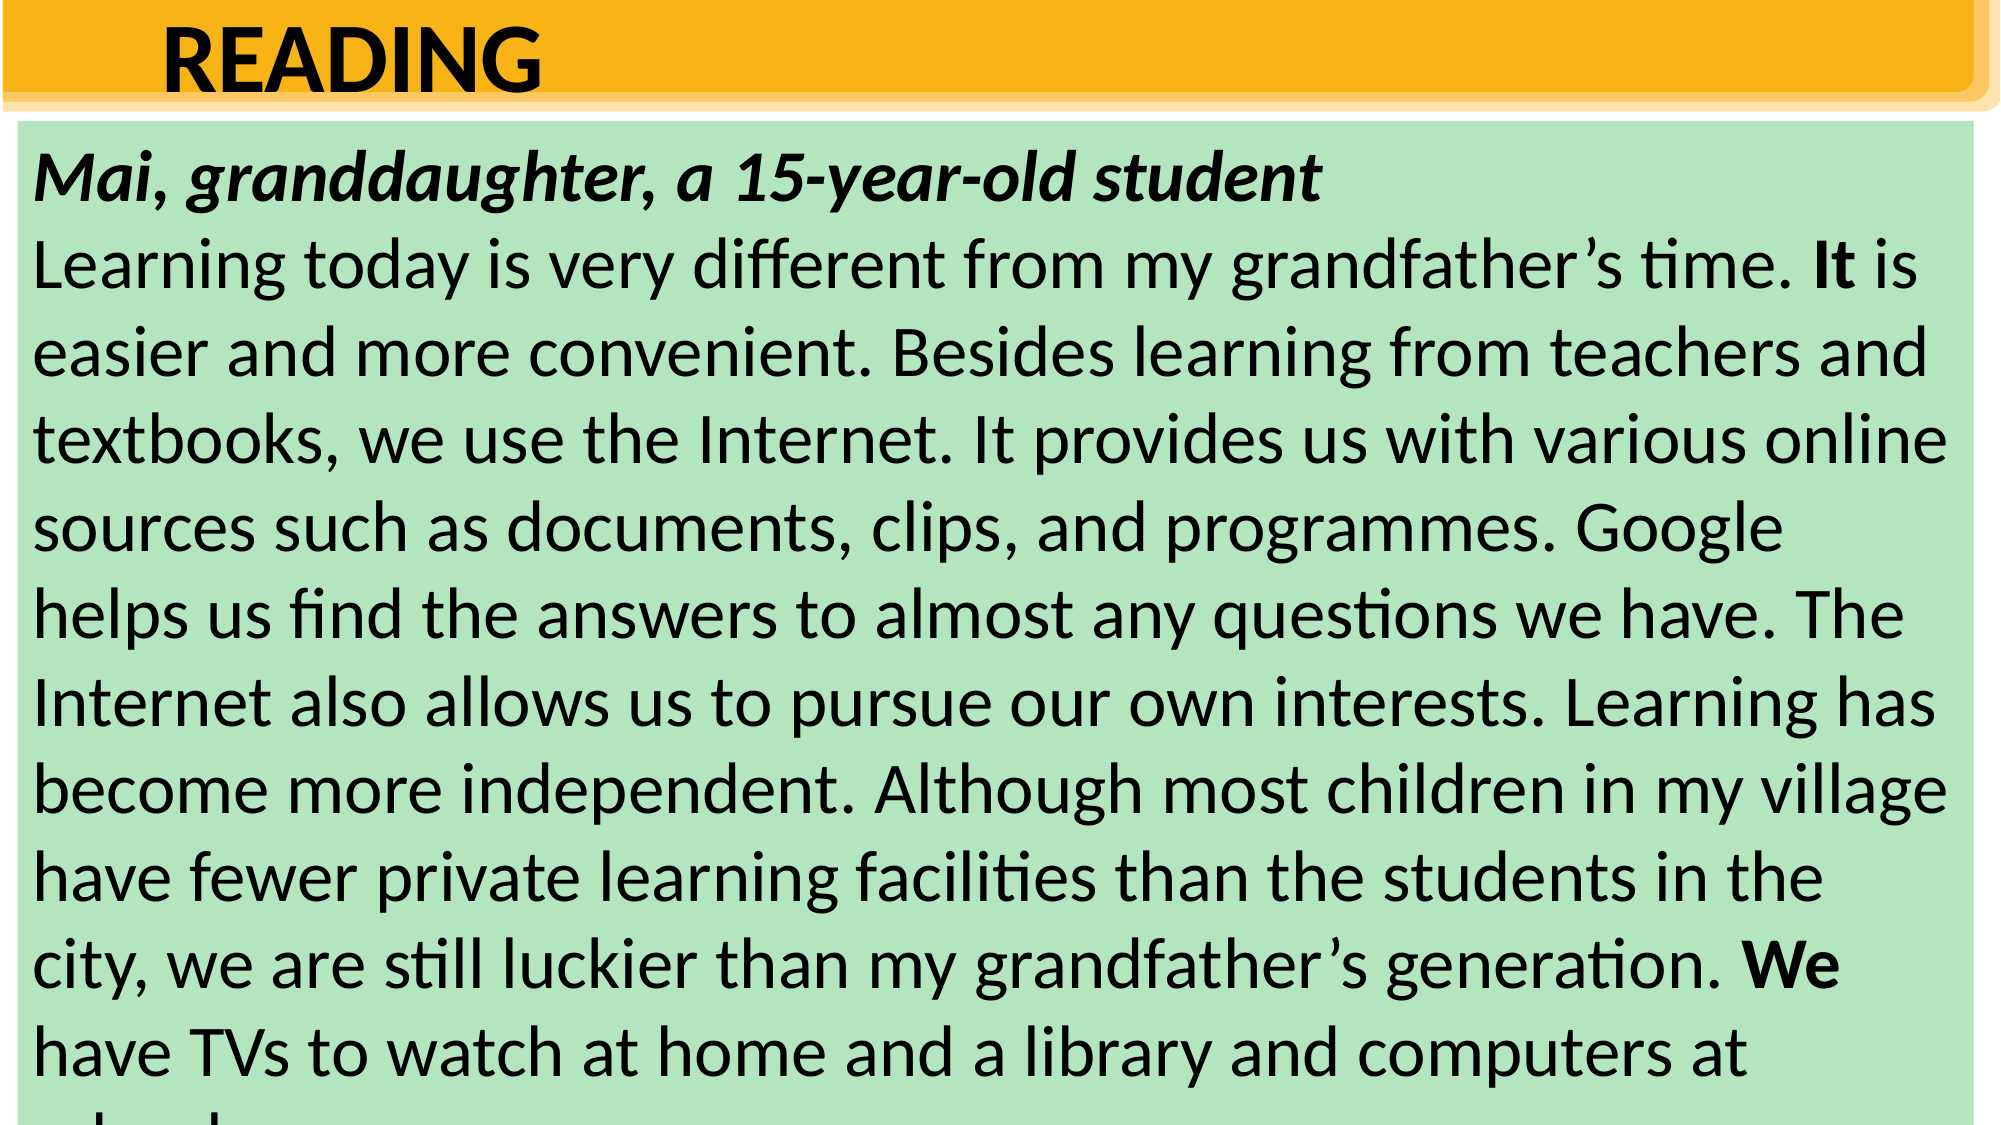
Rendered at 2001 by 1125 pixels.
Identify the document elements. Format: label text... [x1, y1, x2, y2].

text_box Mai, granddaughter, a 15-year-old student Learning today is very different from my grandfather’s time. It is easier and more convenient. Besides learning from teachers and textbooks, we use the Internet. It provides us with various online sources such as documents, clips, and programmes. Google helps us find the answers to almost any questions we have. The Internet also allows us to pursue our own interests. Learning has become more independent. Although most children in my village have fewer private learning facilities than the students in the city, we are still luckier than my grandfather’s generation. We have TVs to watch at home and a library and computers at school. [17, 120, 1974, 1125]
text_box READING [0, 0, 784, 120]
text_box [2, 0, 2000, 112]
